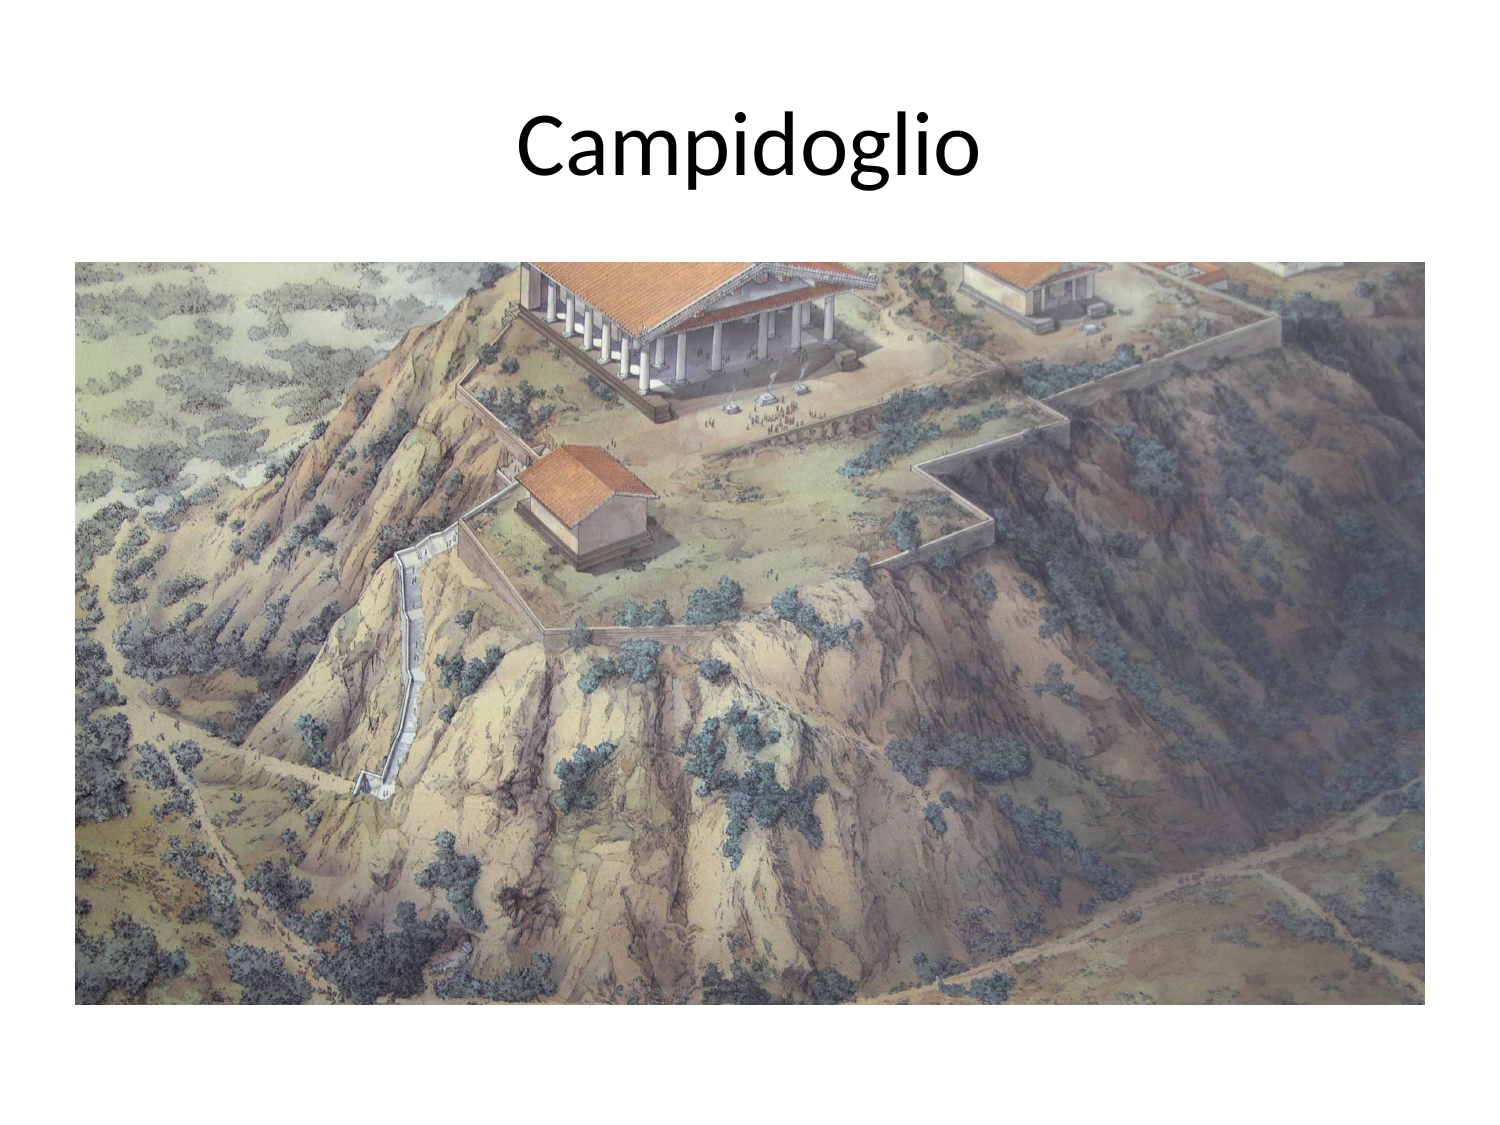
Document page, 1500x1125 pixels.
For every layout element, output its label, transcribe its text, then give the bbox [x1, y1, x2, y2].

title Campidoglio [75, 45, 1425, 233]
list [74, 262, 1426, 1006]
